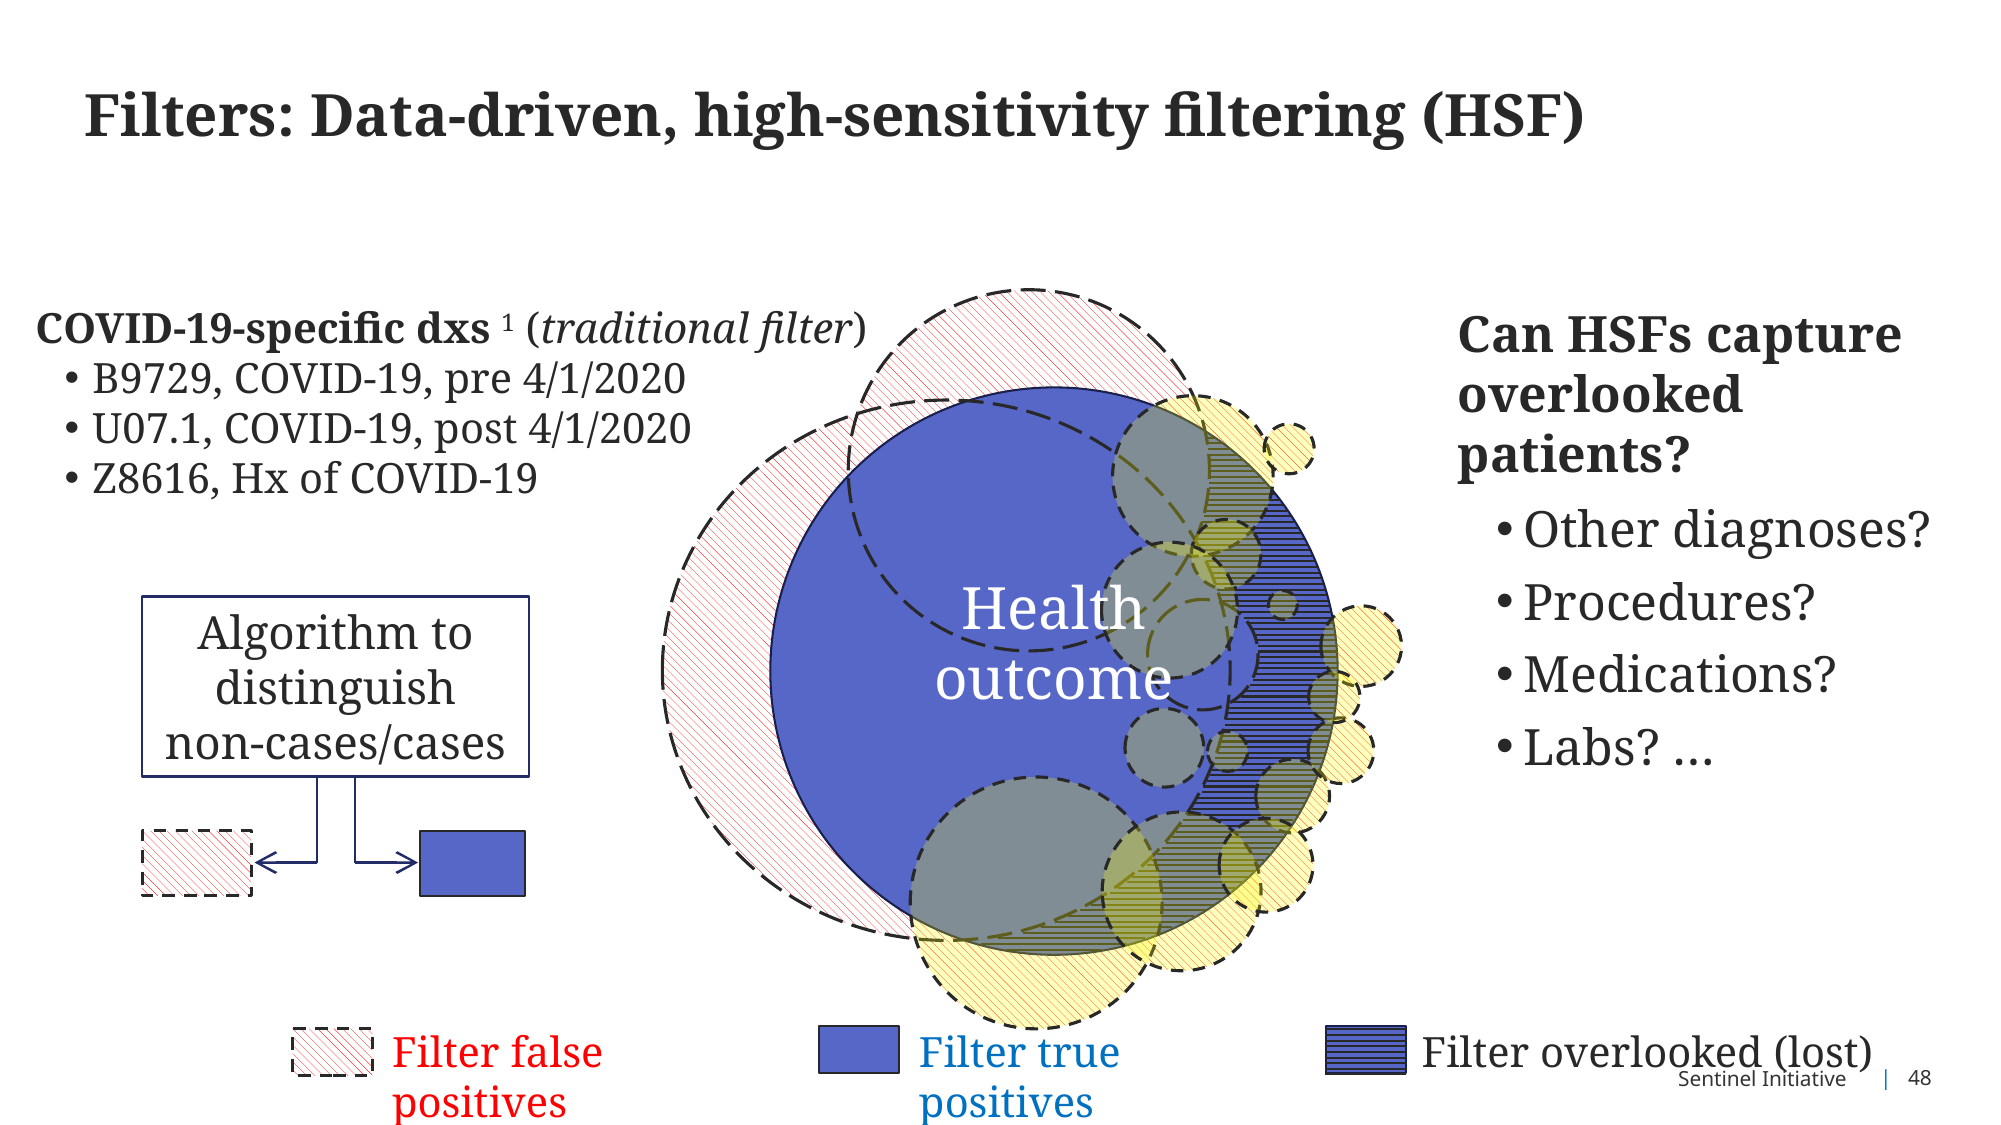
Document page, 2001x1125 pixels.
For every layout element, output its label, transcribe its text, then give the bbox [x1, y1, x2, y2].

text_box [141, 596, 530, 897]
text_box COVID-19-specific dxs 1 (traditional filter) B9729, COVID-19, pre 4/1/2020 U07.1, COVID-19, post 4/1/2020 Z8616, Hx of COVID-19 [20, 294, 657, 538]
title Filters: Data-driven, high-sensitivity filtering (HSF) [84, 43, 1916, 149]
text_box Other diagnoses? Procedures? Medications? Labs? … [1471, 510, 1950, 772]
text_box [292, 1018, 1916, 1095]
text_box Can HSFs capture overlooked patients? [1443, 295, 1978, 510]
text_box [662, 289, 1402, 1018]
